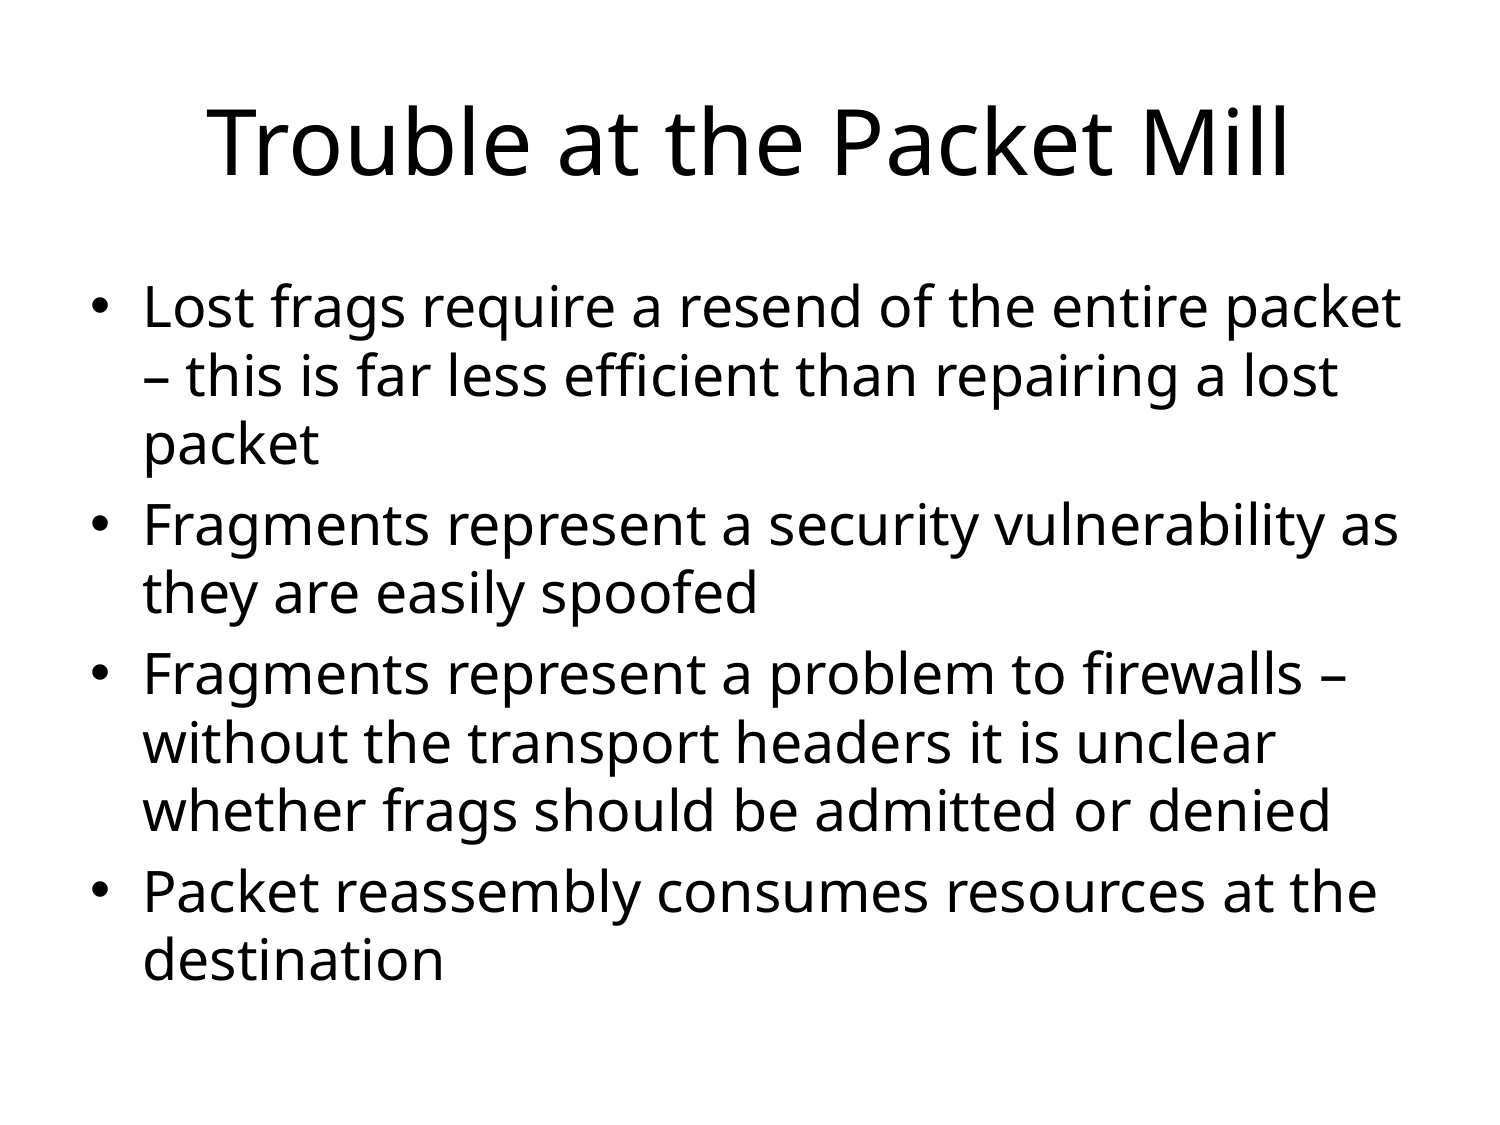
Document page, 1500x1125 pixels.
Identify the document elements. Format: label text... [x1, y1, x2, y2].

list Lost frags require a resend of the entire packet – this is far less efficient than repairing a lost packet Fragments represent a security vulnerability as they are easily spoofed Fragments represent a problem to firewalls – without the transport headers it is unclear whether frags should be admitted or denied Packet reassembly consumes resources at the destination [75, 262, 1425, 1005]
title Trouble at the Packet Mill [75, 45, 1425, 233]
